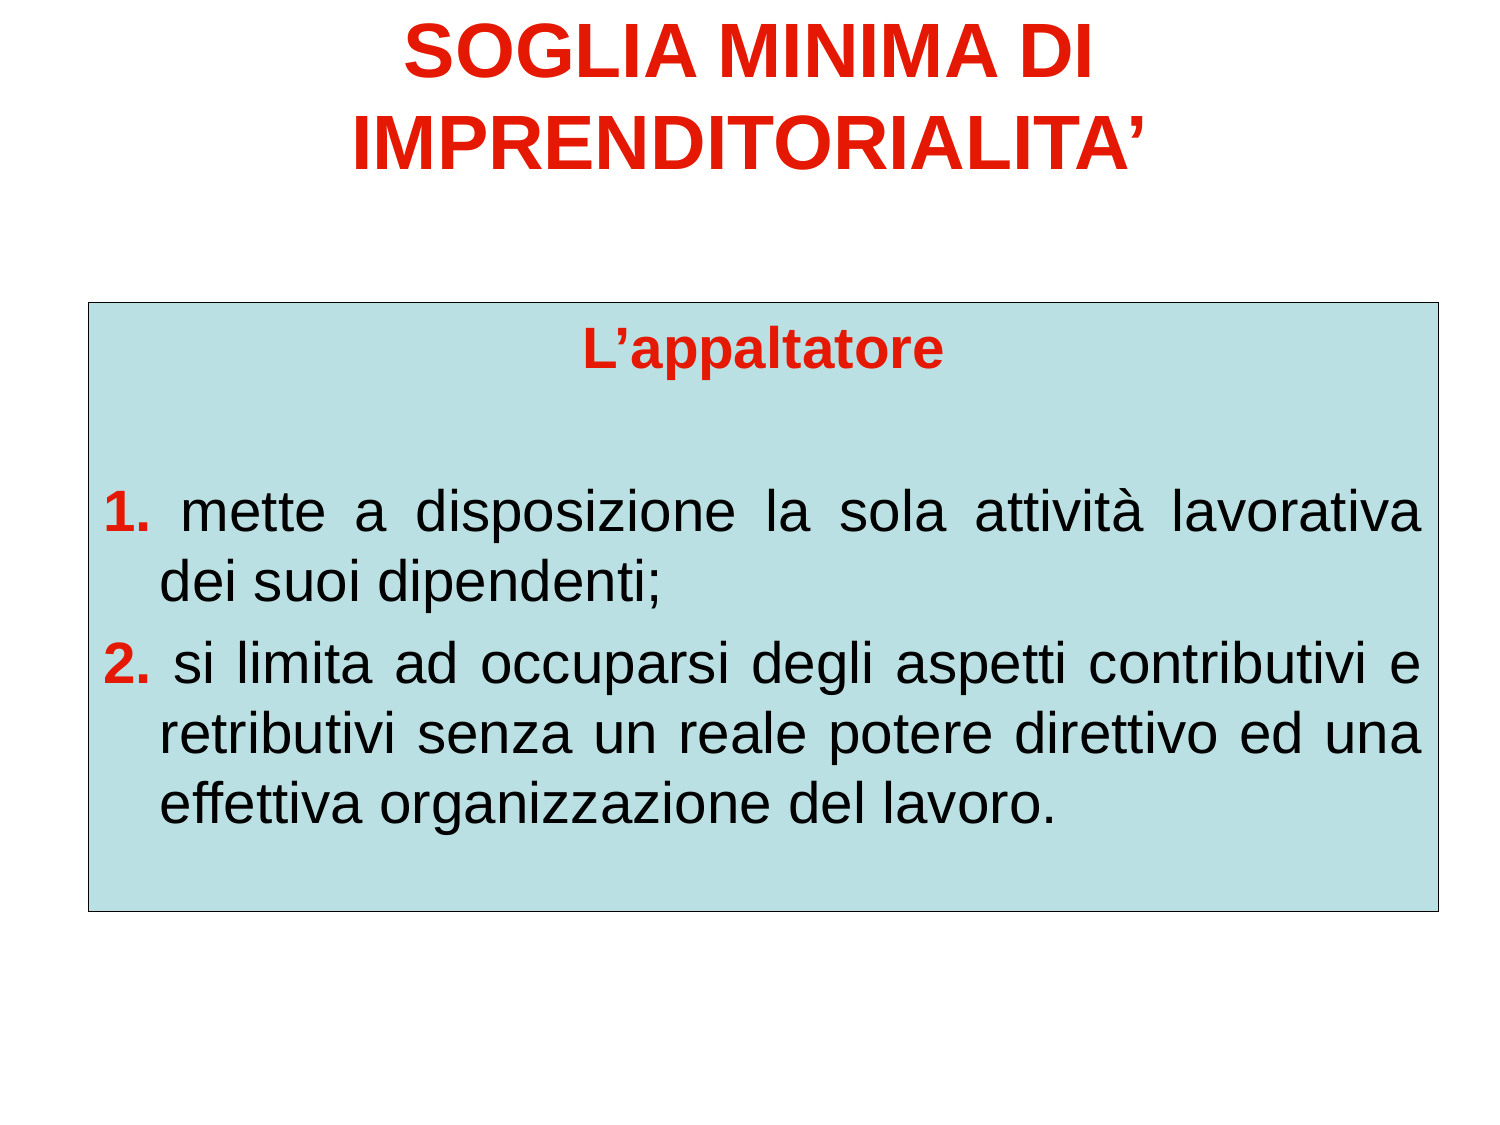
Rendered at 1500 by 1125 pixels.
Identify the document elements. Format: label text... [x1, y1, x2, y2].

title SOGLIA MINIMA DI IMPRENDITORIALITA’ [75, 45, 1425, 233]
list L’appaltatore 1. mette a disposizione la sola attività lavorativa dei suoi dipendenti; 2. si limita ad occuparsi degli aspetti contributivi e retributivi senza un reale potere direttivo ed una effettiva organizzazione del lavoro. [88, 302, 1439, 912]
